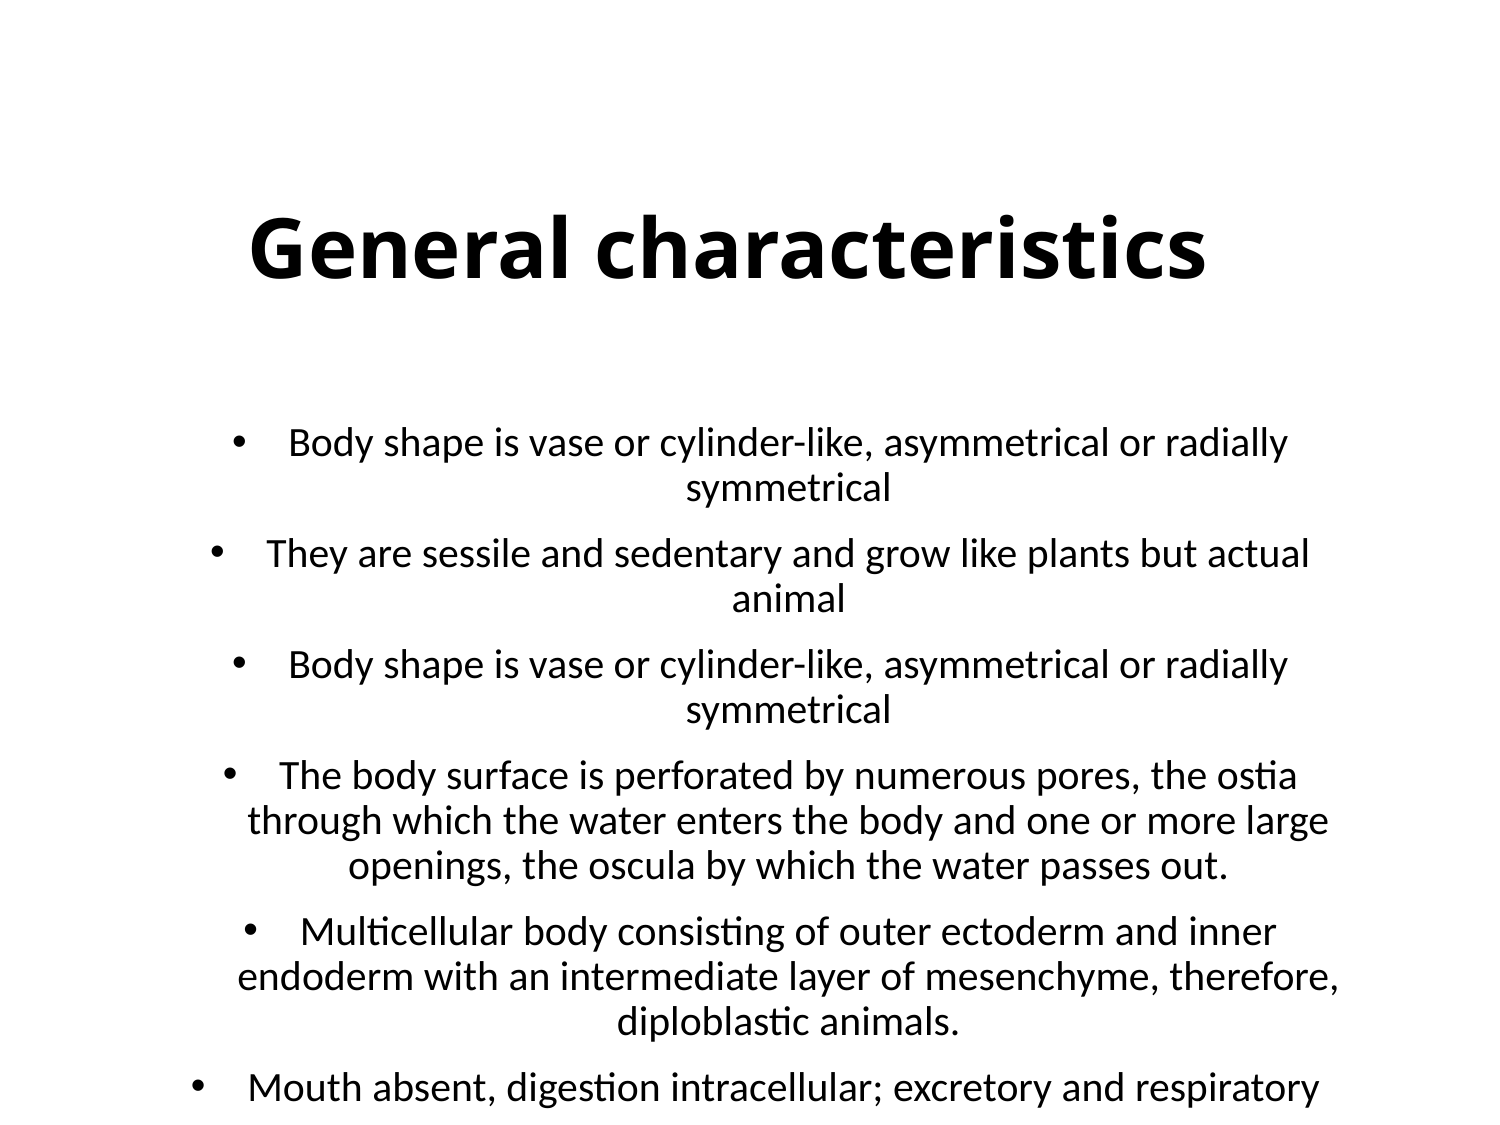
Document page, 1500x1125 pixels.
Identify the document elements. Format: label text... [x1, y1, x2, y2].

title General characteristics [112, 184, 1388, 305]
subtitle Body shape is vase or cylinder-like, asymmetrical or radially symmetrical They are sessile and sedentary and grow like plants but actual animal Body shape is vase or cylinder-like, asymmetrical or radially symmetrical The body surface is perforated by numerous pores, the ostia through which the water enters the body and one or more large openings, the oscula by which the water passes out. Multicellular body consisting of outer ectoderm and inner endoderm with an intermediate layer of mesenchyme, therefore, diploblastic animals. Mouth absent, digestion intracellular; excretory and respiratory orgaThe nervous and sensory cells are probably not differentiated.ns absent. [136, 413, 1385, 1125]
